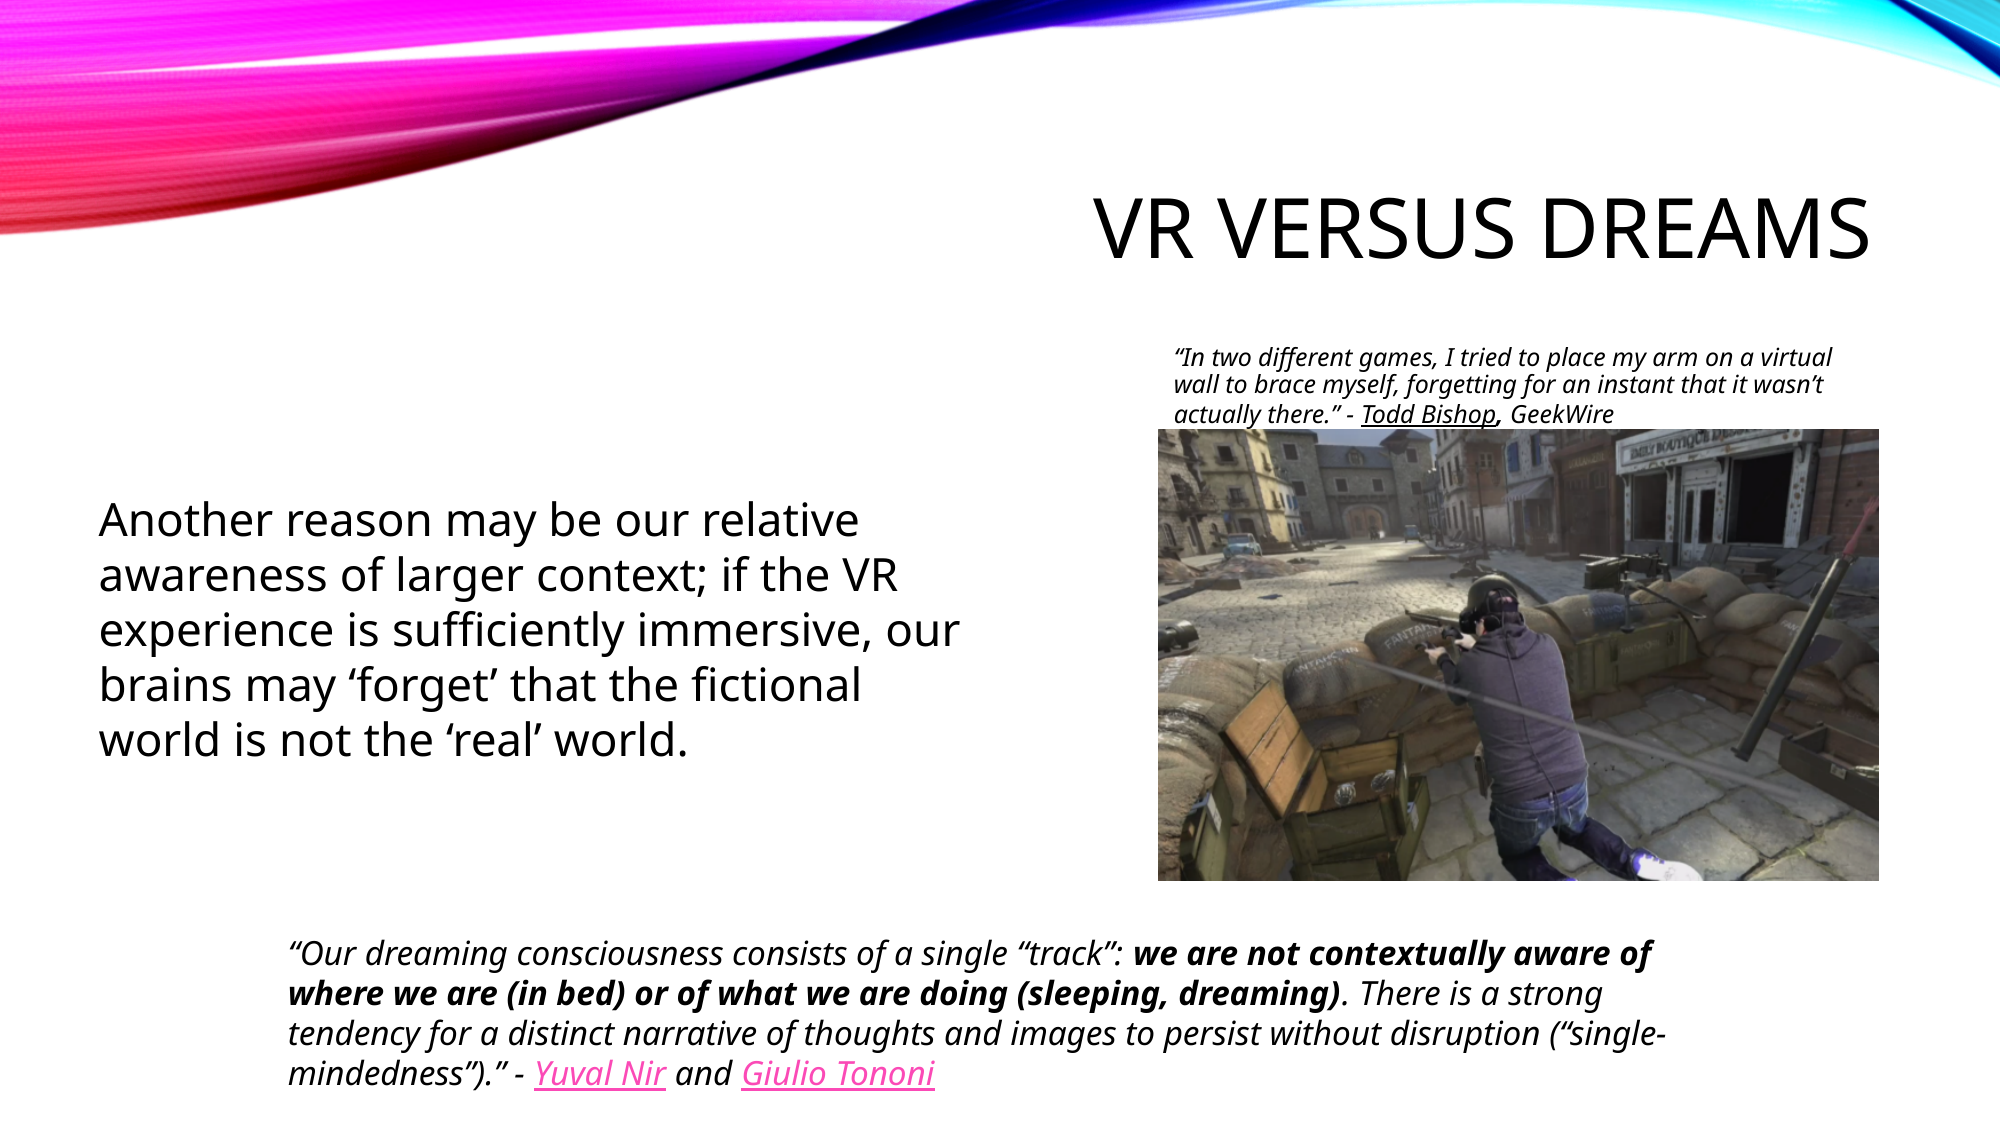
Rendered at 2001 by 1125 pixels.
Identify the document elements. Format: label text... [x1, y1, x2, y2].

picture [0, 0, 2000, 237]
text_box “Our dreaming consciousness consists of a single “track”: we are not contextually aware of where we are (in bed) or of what we are doing (sleeping, dreaming). There is a strong tendency for a distinct narrative of thoughts and images to persist without disruption (“single-mindedness”).” - Yuval Nir and Giulio Tononi [273, 925, 1731, 1105]
picture [1890, 0, 2000, 75]
text_box Another reason may be our relative awareness of larger context; if the VR experience is sufficiently immersive, our brains may ‘forget’ that the fictional world is not the ‘real’ world. [83, 483, 1002, 773]
picture [1158, 428, 1879, 881]
title VR VERSUS DREAMS [474, 125, 1888, 338]
picture [1910, 0, 2000, 45]
list “In two different games, I tried to place my arm on a virtual wall to brace myself, forgetting for an instant that it wasn’t actually there.” - Todd Bishop, GeekWire [1158, 337, 1888, 487]
